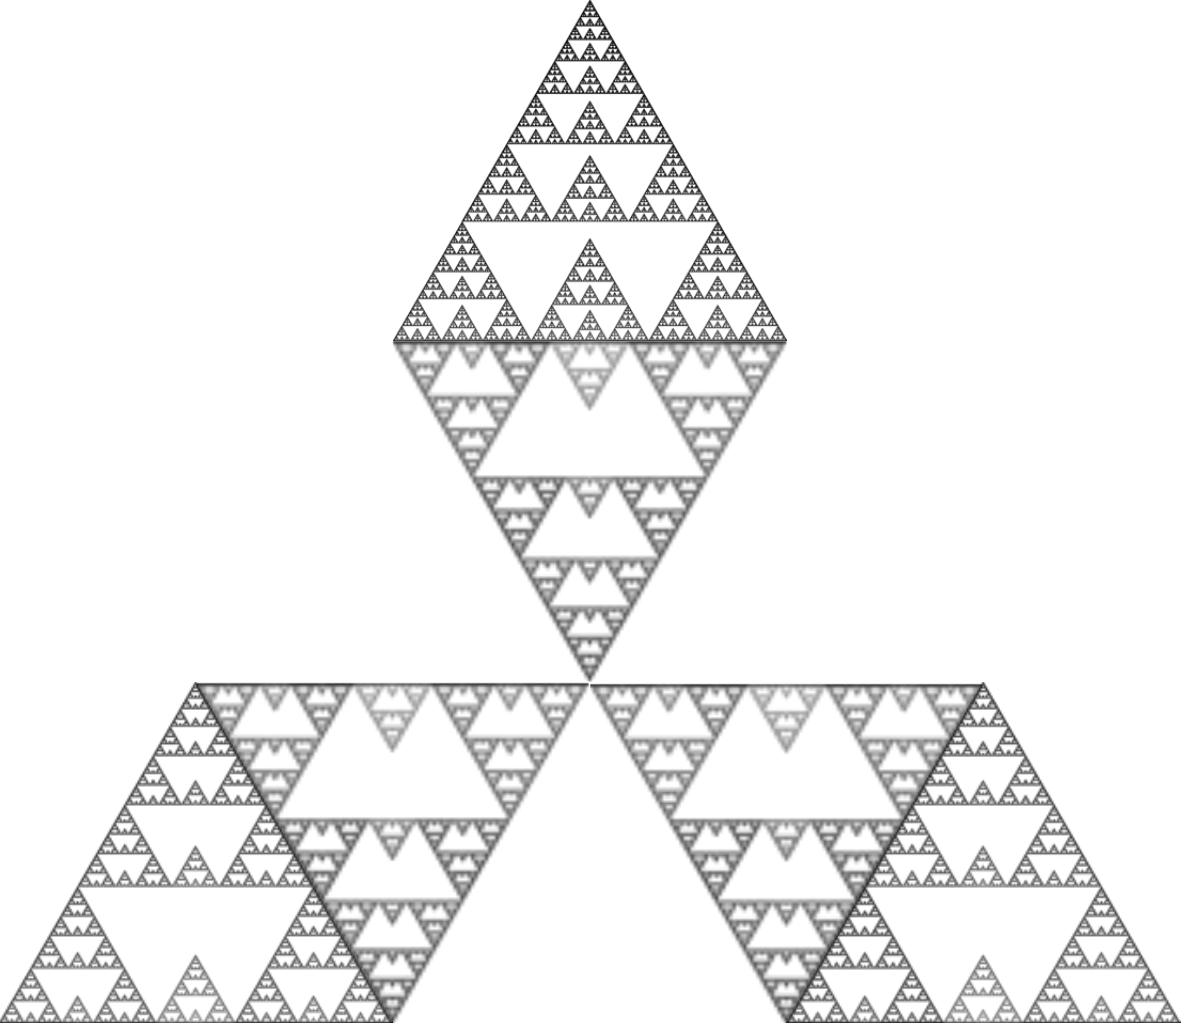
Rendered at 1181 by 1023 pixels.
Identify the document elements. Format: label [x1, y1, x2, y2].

picture [394, 342, 785, 681]
picture [393, 0, 787, 340]
picture [591, 685, 982, 1023]
picture [197, 684, 588, 1023]
picture [786, 682, 1181, 1023]
picture [0, 682, 196, 1023]
